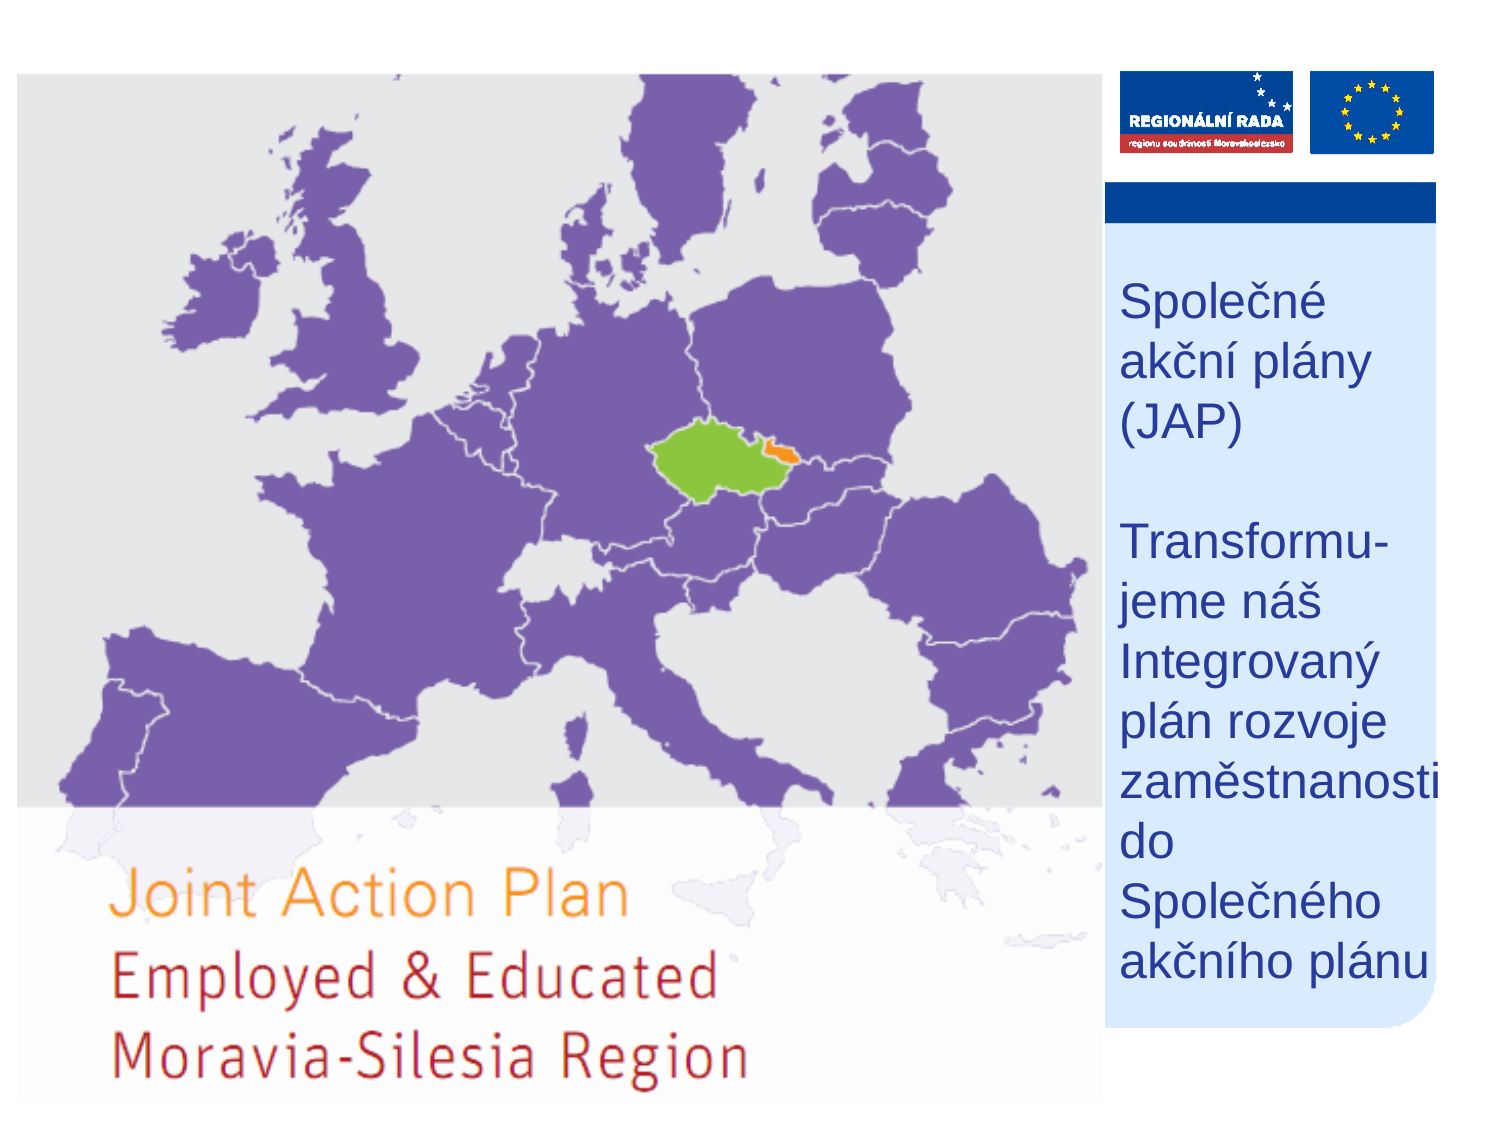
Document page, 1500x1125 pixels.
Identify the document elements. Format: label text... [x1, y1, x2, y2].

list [17, 45, 1105, 1107]
picture [0, 30, 1500, 1092]
title Společné akční plány (JAP) Transformu-jeme náš Integrovaný plán rozvoje zaměstnanosti do Společného akčního plánu [1110, 563, 1460, 693]
